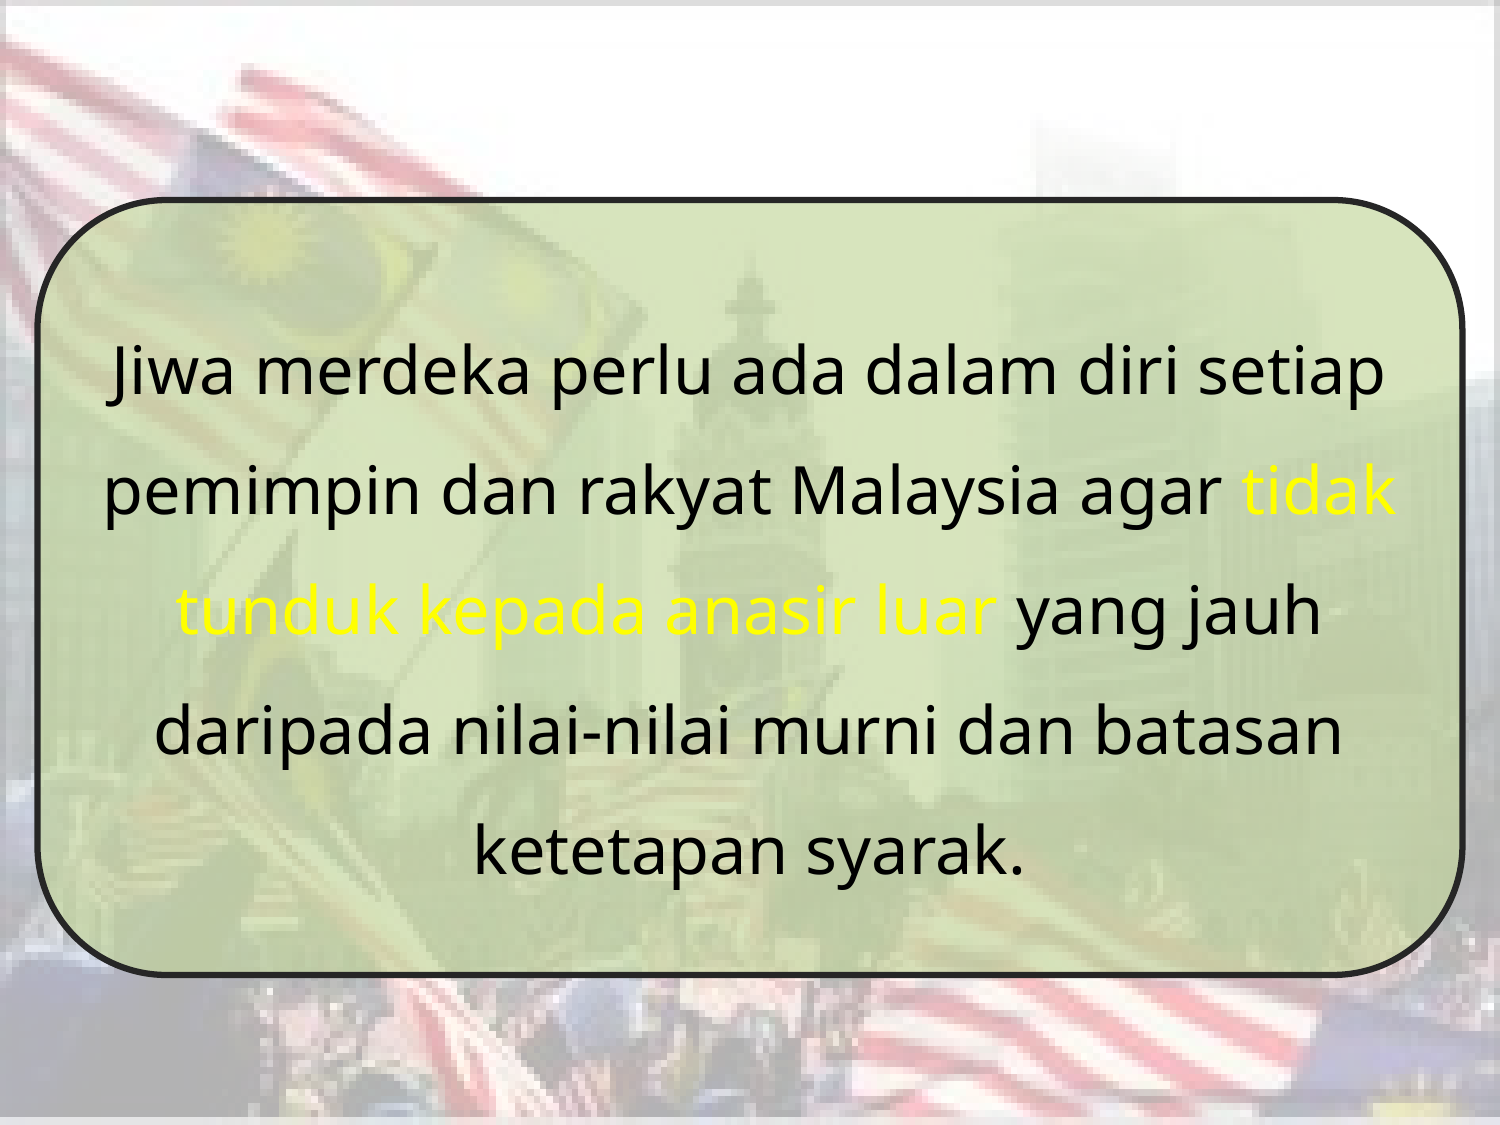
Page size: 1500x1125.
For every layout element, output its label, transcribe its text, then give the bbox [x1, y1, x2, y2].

text_box Jiwa merdeka perlu ada dalam diri setiap pemimpin dan rakyat Malaysia agar tidak tunduk kepada anasir luar yang jauh daripada nilai-nilai murni dan batasan ketetapan syarak. [37, 200, 1463, 976]
